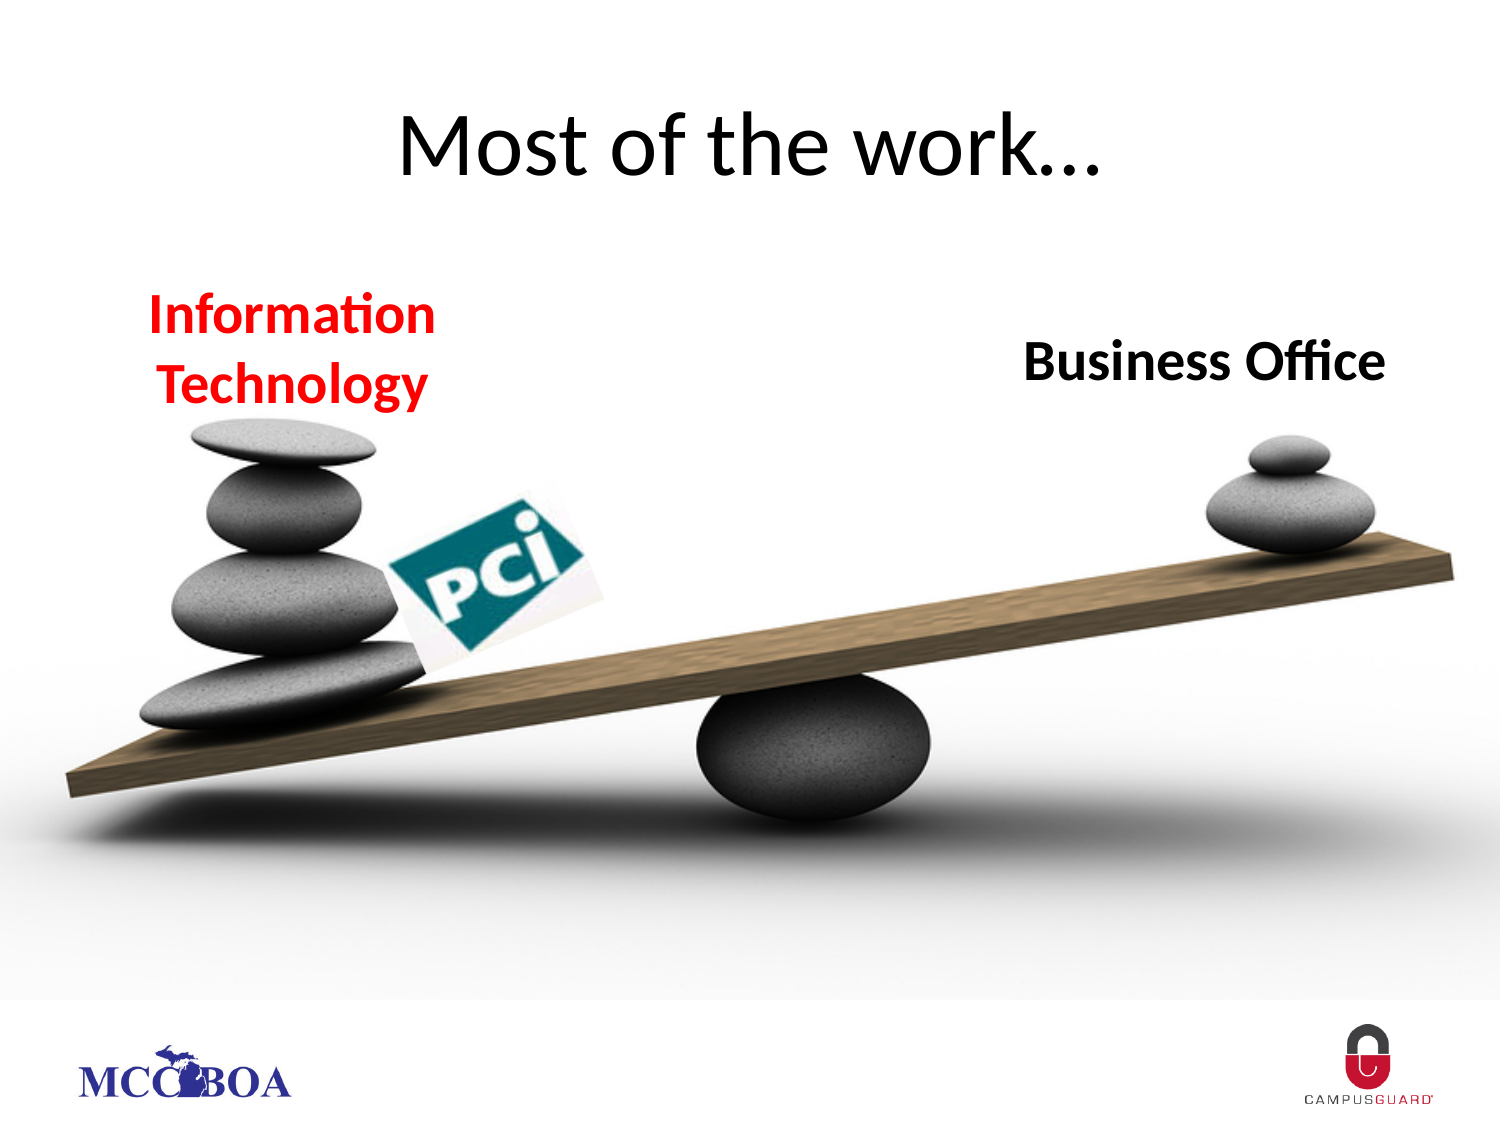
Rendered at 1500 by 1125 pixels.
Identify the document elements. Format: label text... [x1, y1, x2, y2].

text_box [124, 267, 1407, 425]
picture [75, 1041, 293, 1100]
picture [0, 249, 1500, 1001]
title Most of the work… [75, 45, 1425, 233]
picture [1305, 1024, 1433, 1104]
